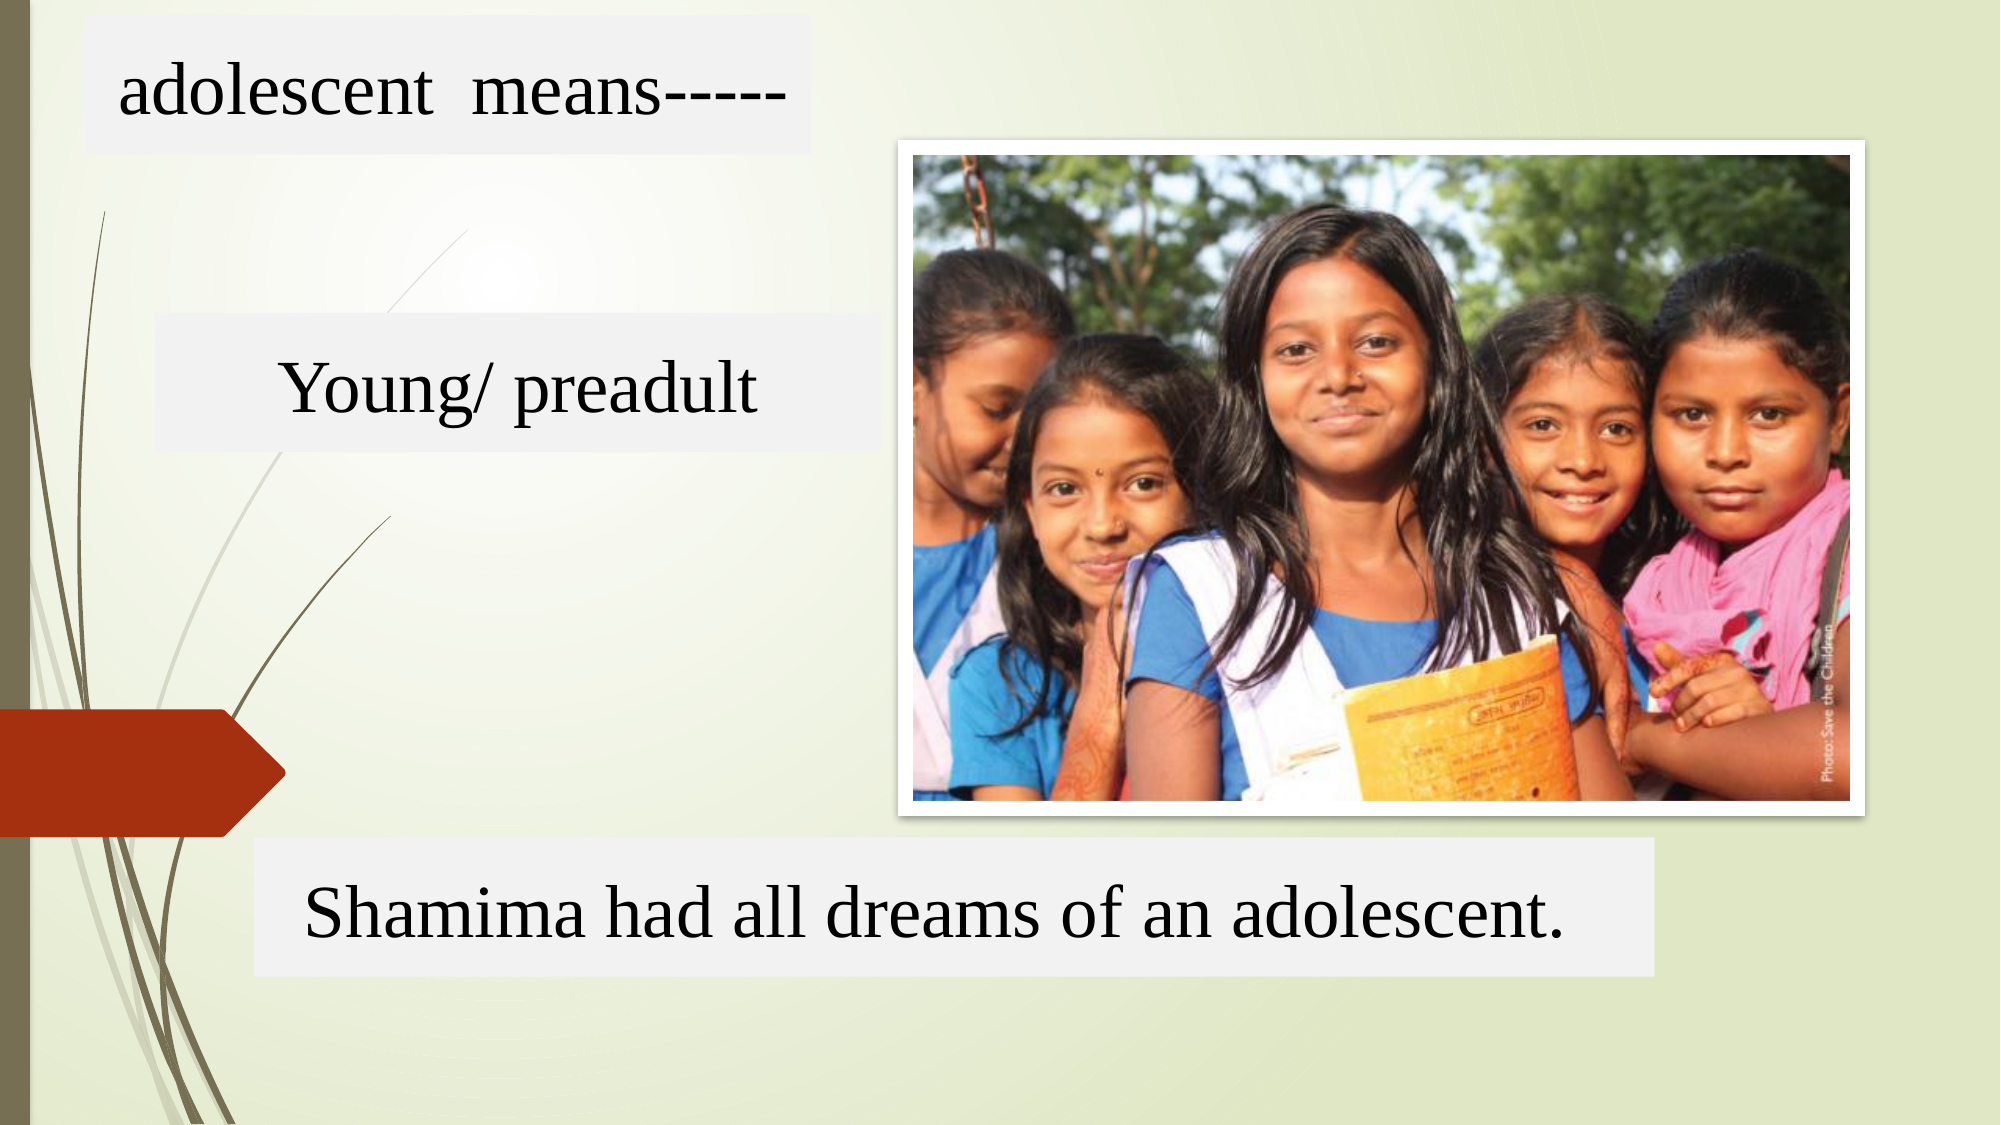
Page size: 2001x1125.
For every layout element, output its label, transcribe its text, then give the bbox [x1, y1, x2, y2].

text_box adolescent means----- [85, 14, 812, 156]
picture [912, 154, 1851, 802]
text_box Shamima had all dreams of an adolescent. [253, 836, 1656, 978]
text_box Young/ preadult [154, 312, 882, 453]
